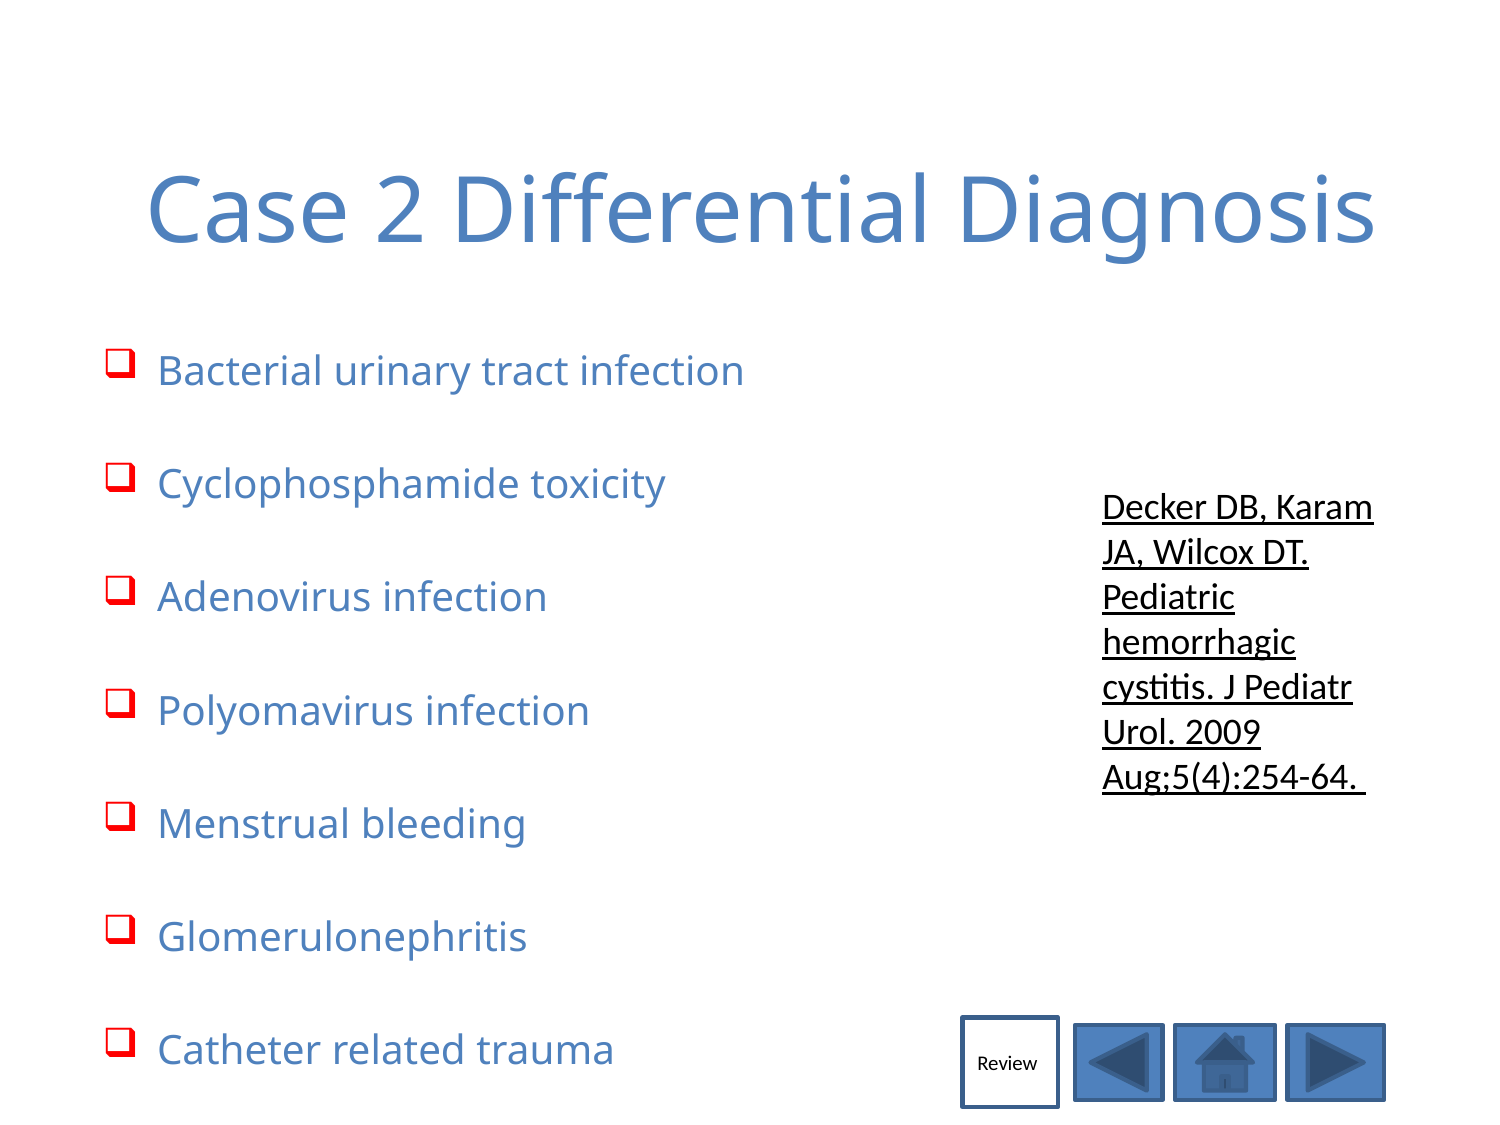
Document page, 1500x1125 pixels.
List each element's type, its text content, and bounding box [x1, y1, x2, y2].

text_box Decker DB, Karam JA, Wilcox DT. Pediatric hemorrhagic cystitis. J Pediatr Urol. 2009 Aug;5(4):254-64. [1087, 474, 1425, 805]
title Case 2 Differential Diagnosis [87, 112, 1438, 300]
text_box [1285, 1023, 1386, 1102]
text_box Review [962, 1017, 1058, 1108]
list Bacterial urinary tract infection Cyclophosphamide toxicity Adenovirus infection Polyomavirus infection Menstrual bleeding Glomerulonephritis Catheter related trauma [87, 337, 1438, 1080]
